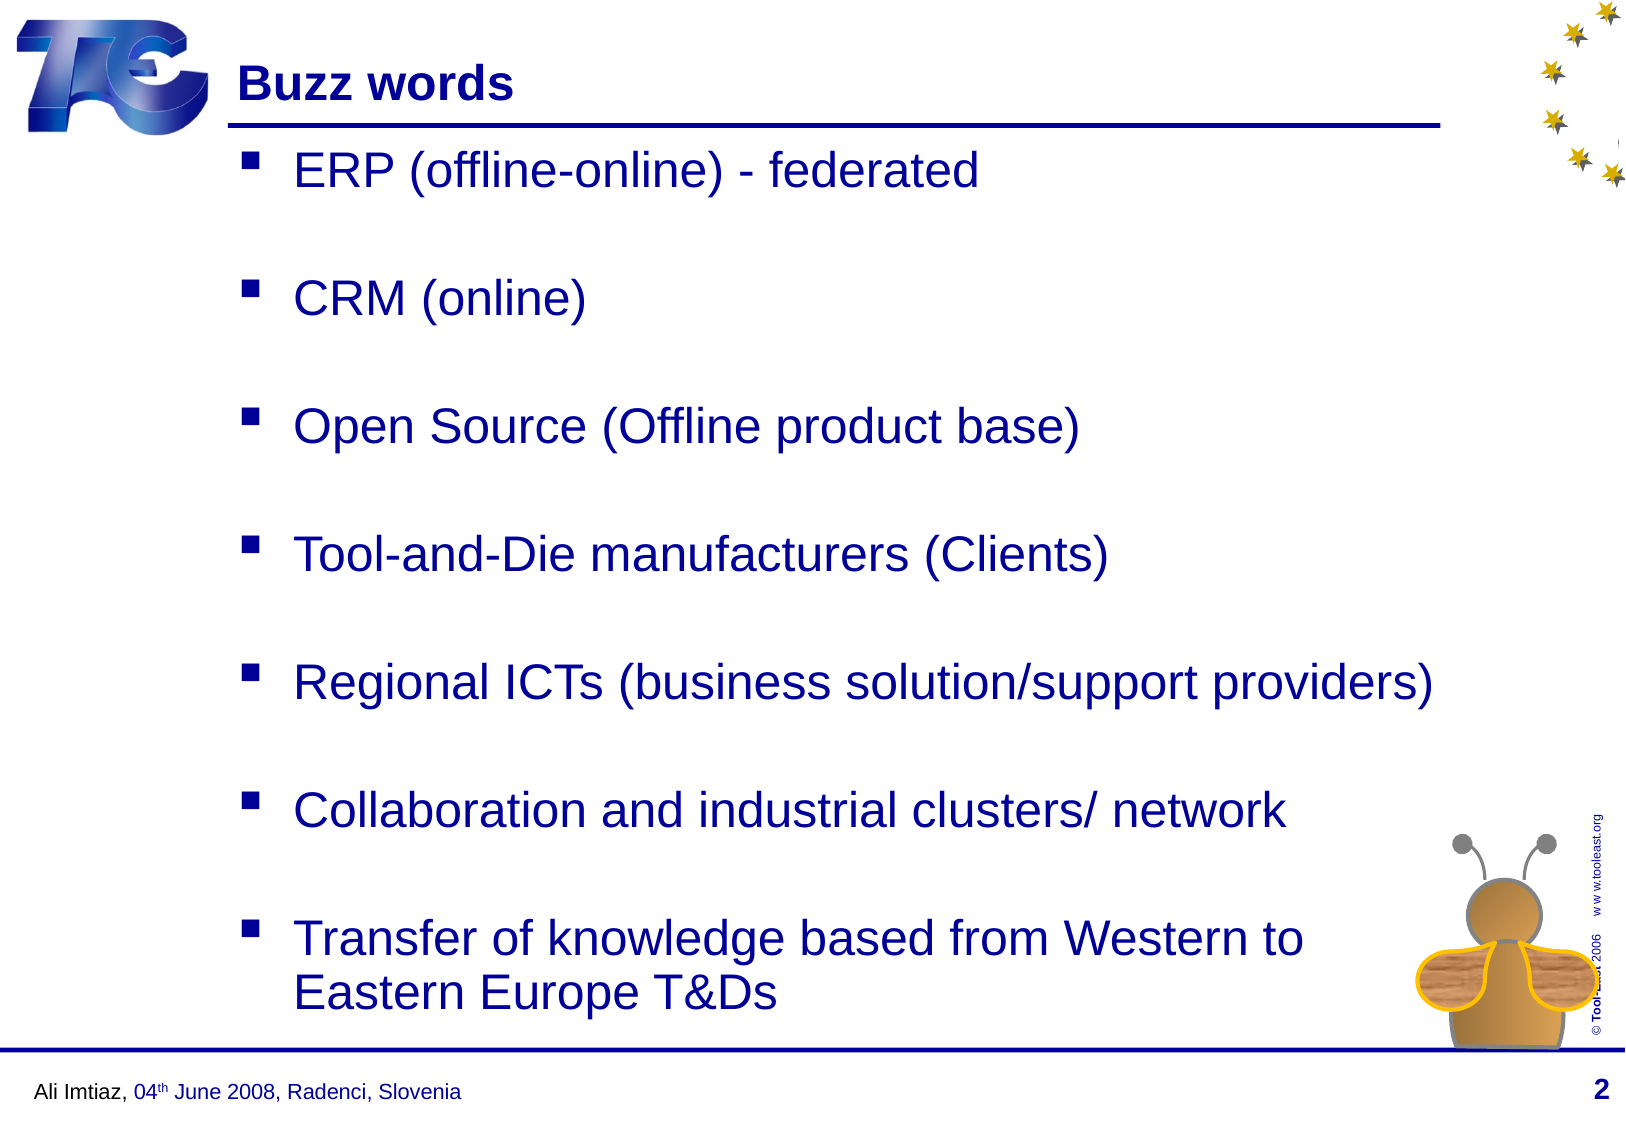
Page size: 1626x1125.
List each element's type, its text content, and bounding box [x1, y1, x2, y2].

picture [15, 18, 210, 137]
footer Ali Imtiaz, 04th June 2008, Radenci, Slovenia [19, 1070, 504, 1112]
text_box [1417, 843, 1598, 1090]
title Buzz words [221, 42, 1322, 120]
list ERP (offline-online) - federated CRM (online) Open Source (Offline product base) Tool-and-Die manufacturers (Clients) Regional ICTs (business solution/support providers) Collaboration and industrial clusters/ network Transfer of knowledge based from Western to Eastern Europe T&Ds [221, 137, 1480, 1041]
